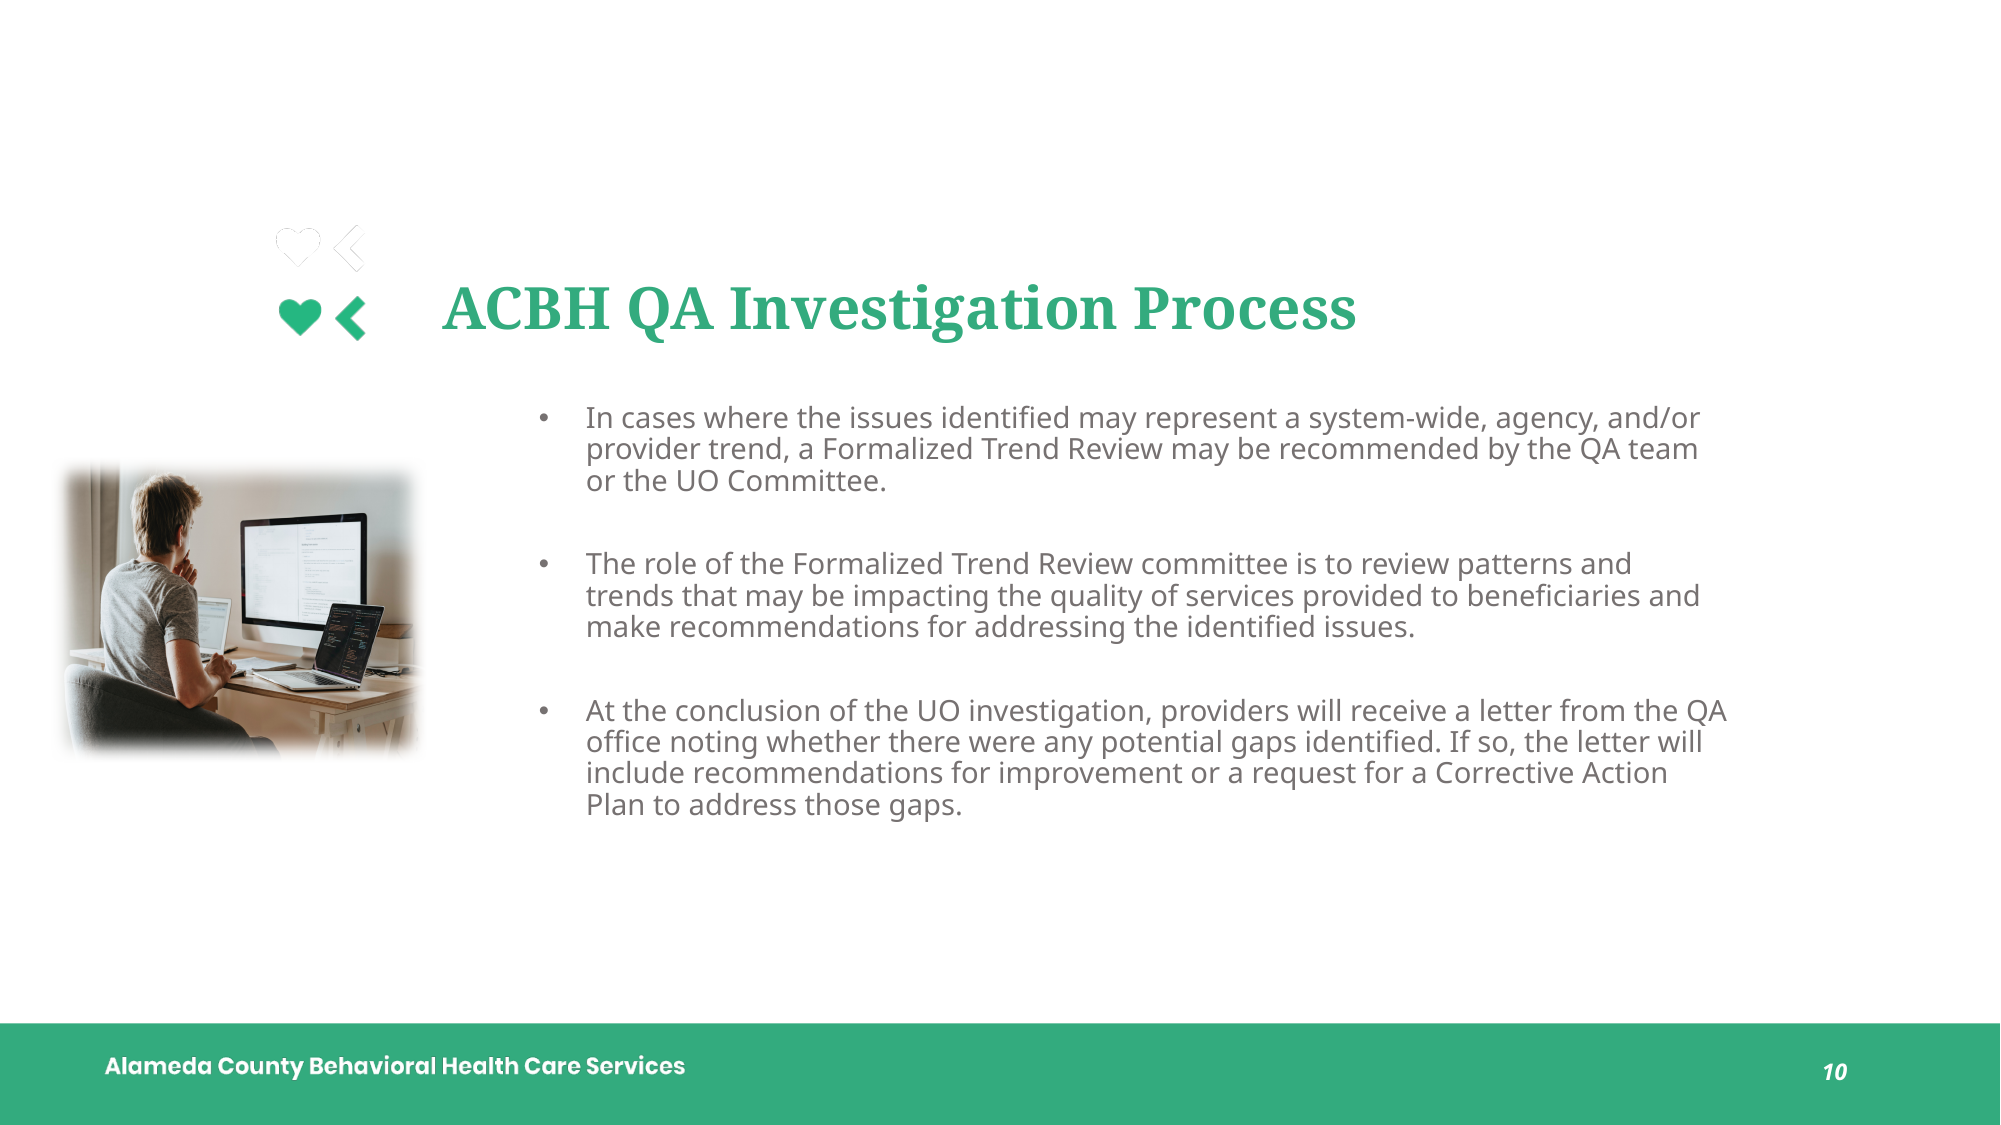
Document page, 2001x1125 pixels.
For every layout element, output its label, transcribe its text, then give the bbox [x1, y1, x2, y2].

text_box ACBH QA Investigation Process [427, 272, 1627, 351]
slide_number 10 [1412, 1042, 1863, 1103]
subtitle In cases where the issues identified may represent a system-wide, agency, and/or provider trend, a Formalized Trend Review may be recommended by the QA team or the UO Committee. The role of the Formalized Trend Review committee is to review patterns and trends that may be impacting the quality of services provided to beneficiaries and make recommendations for addressing the identified issues. At the conclusion of the UO investigation, providers will receive a letter from the QA office noting whether there were any potential gaps identified. If so, the letter will include recommendations for improvement or a request for a Corrective Action Plan to address those gaps. [446, 350, 1744, 919]
picture [50, 456, 428, 764]
picture [256, 214, 391, 356]
picture [99, 1046, 724, 1089]
